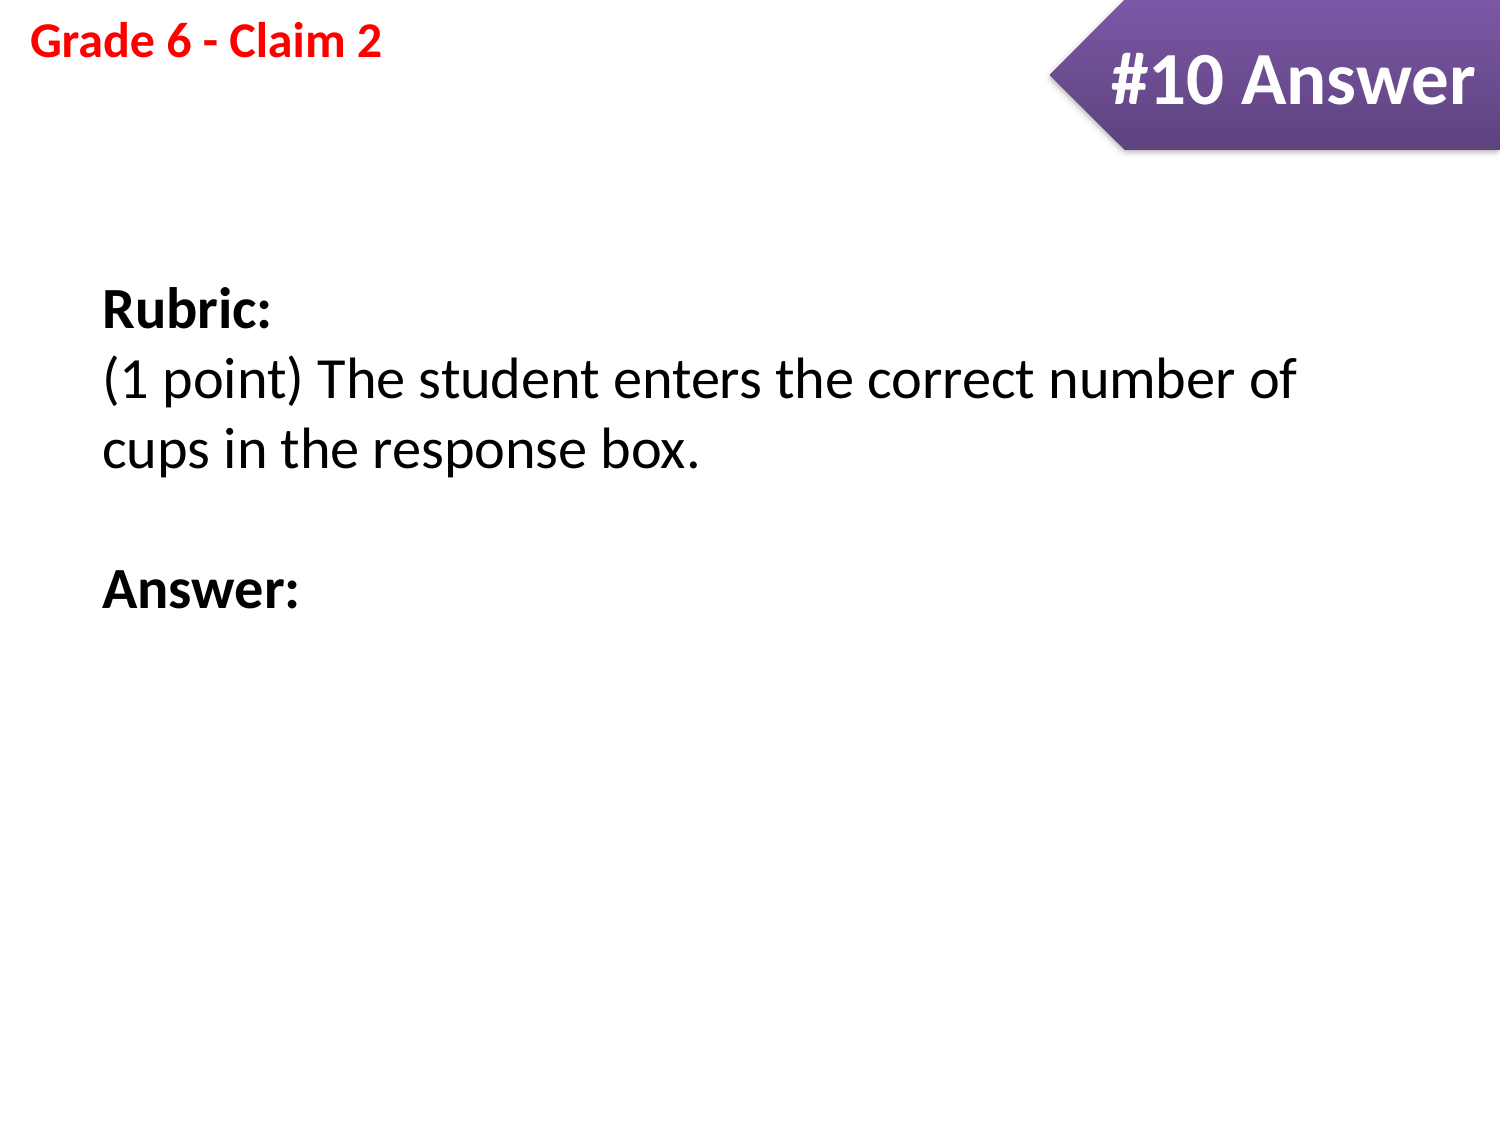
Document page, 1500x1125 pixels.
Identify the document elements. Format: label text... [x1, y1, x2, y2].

text_box #10 Answer [1049, 0, 1500, 150]
